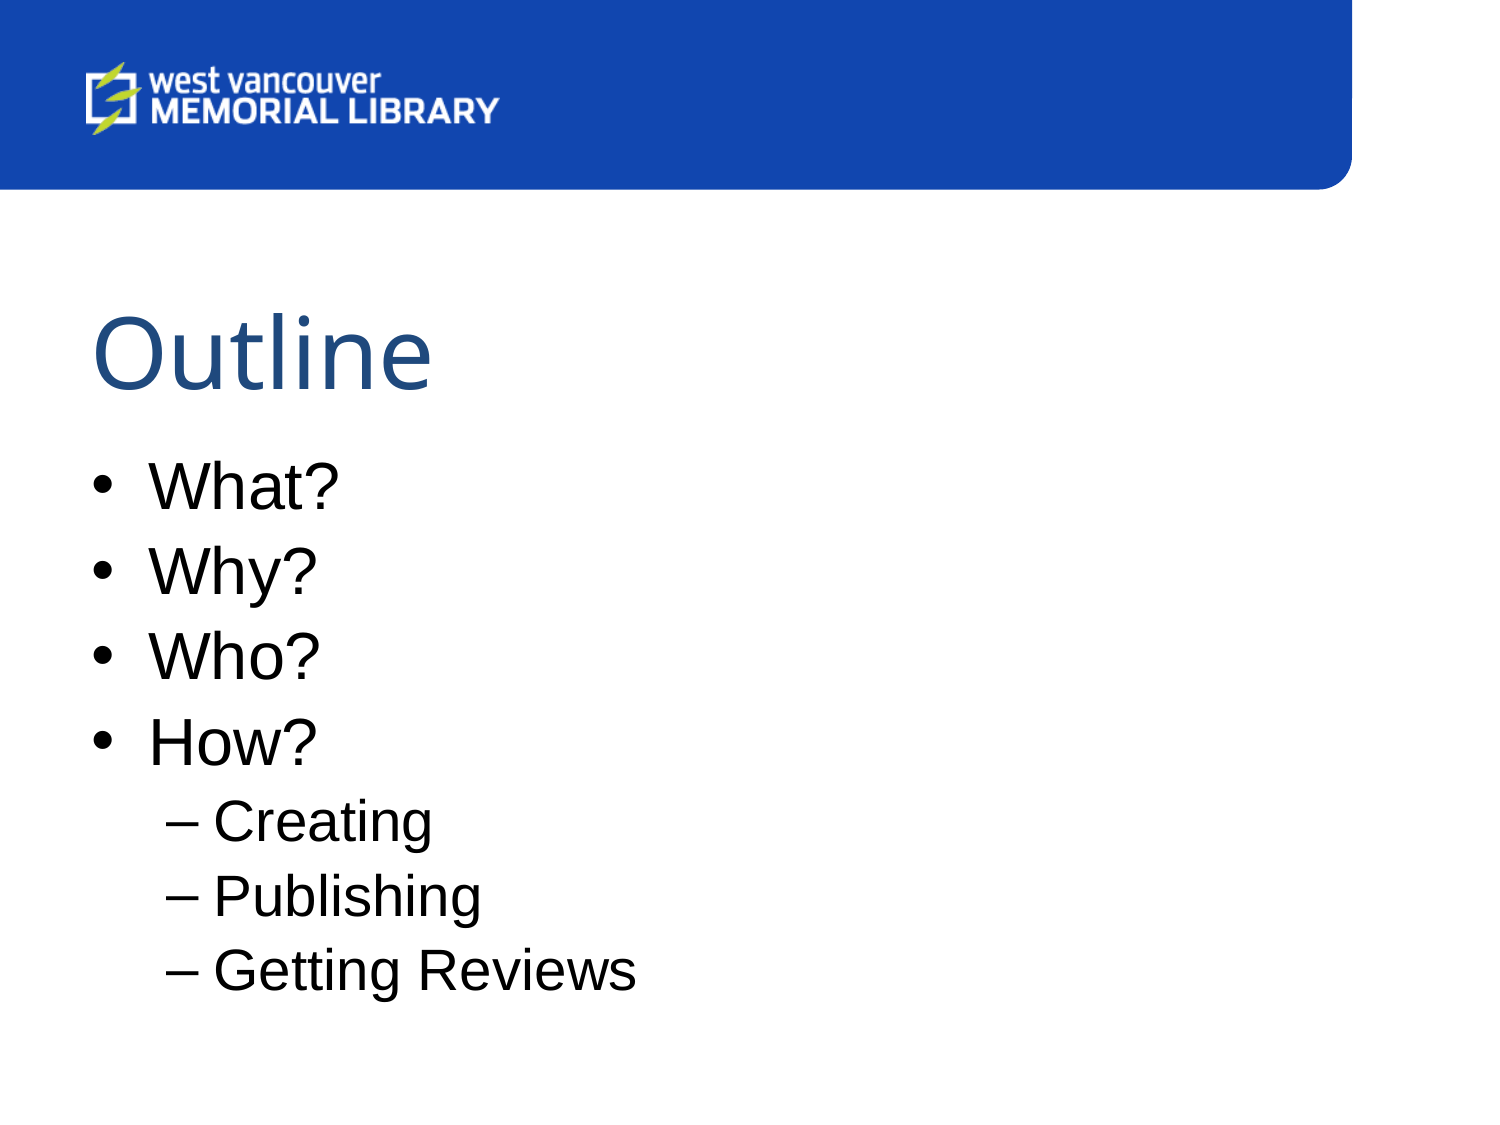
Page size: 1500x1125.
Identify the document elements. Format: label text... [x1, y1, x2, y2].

title Outline [74, 255, 1426, 444]
list What? Why? Who? How? Creating Publishing Getting Reviews [76, 444, 1428, 1057]
picture [86, 62, 500, 135]
